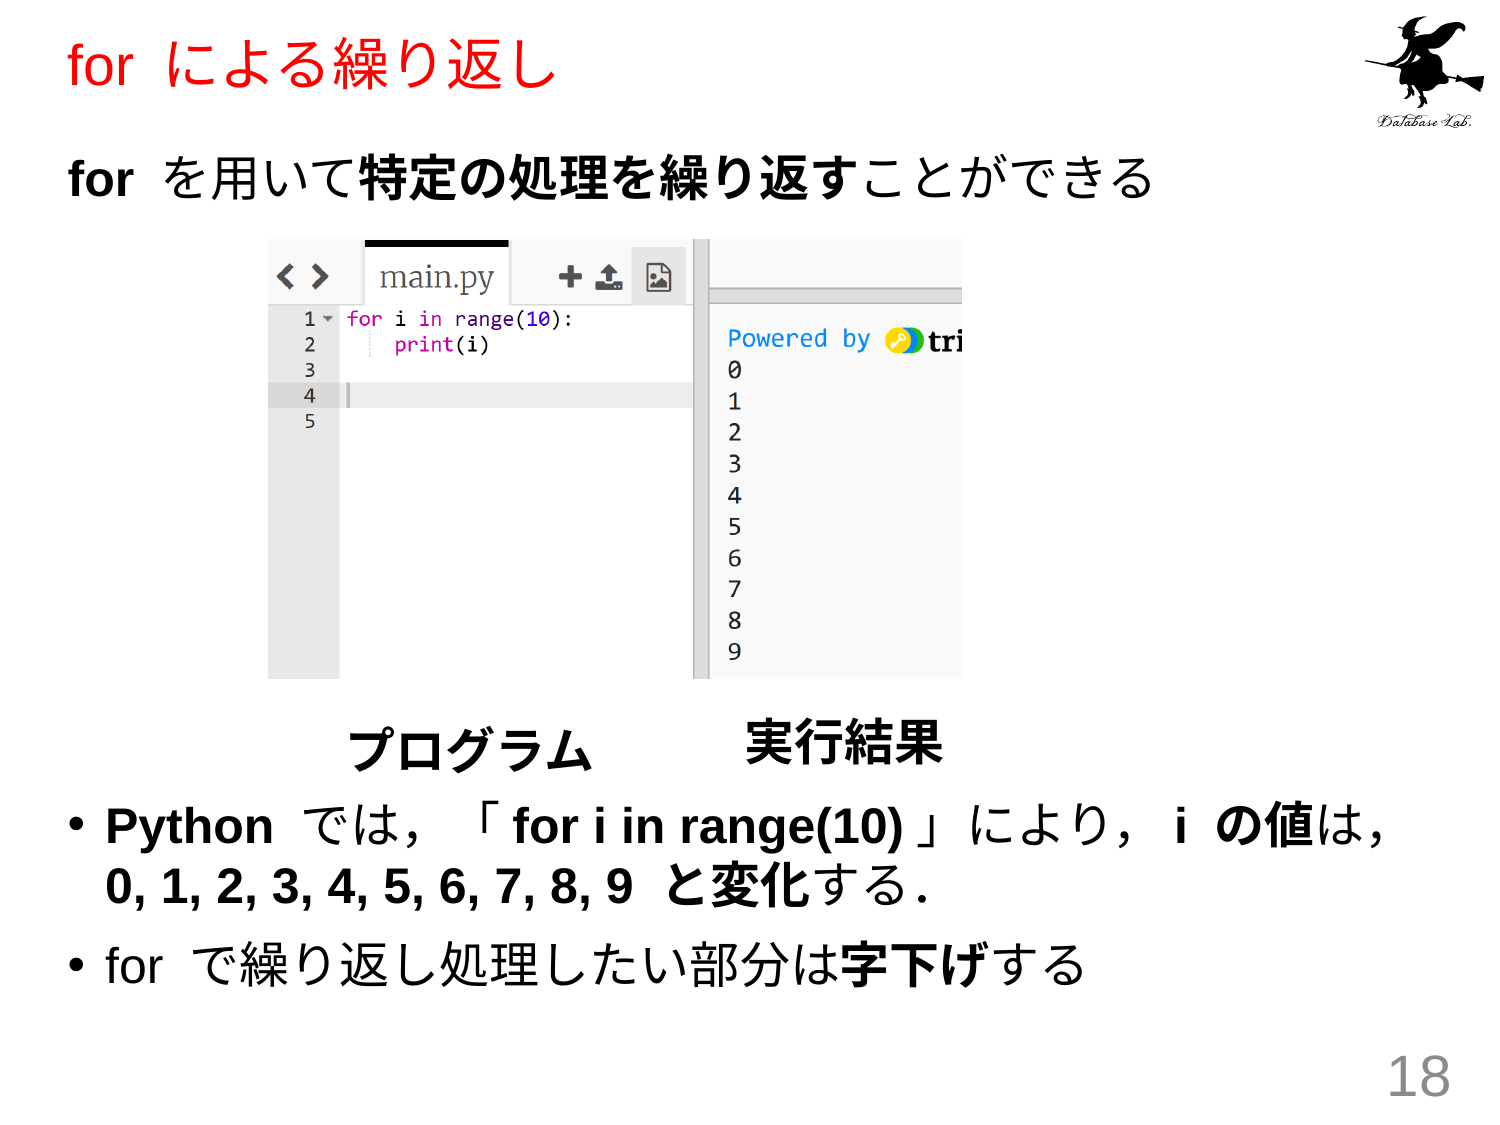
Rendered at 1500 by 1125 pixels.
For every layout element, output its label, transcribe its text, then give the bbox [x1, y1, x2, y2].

picture [268, 239, 962, 679]
picture [1362, 14, 1486, 130]
list for を用いて特定の処理を繰り返すことができる Python では，「for i in range(10)」により，i の値は，0, 1, 2, 3, 4, 5, 6, 7, 8, 9 と変化する． for で繰り返し処理したい部分は字下げする [52, 138, 1441, 1097]
slide_number 18 [1129, 1042, 1467, 1103]
text_box プログラム [330, 711, 510, 771]
title for による繰り返し [52, 28, 1441, 106]
text_box 実行結果 [729, 703, 962, 780]
